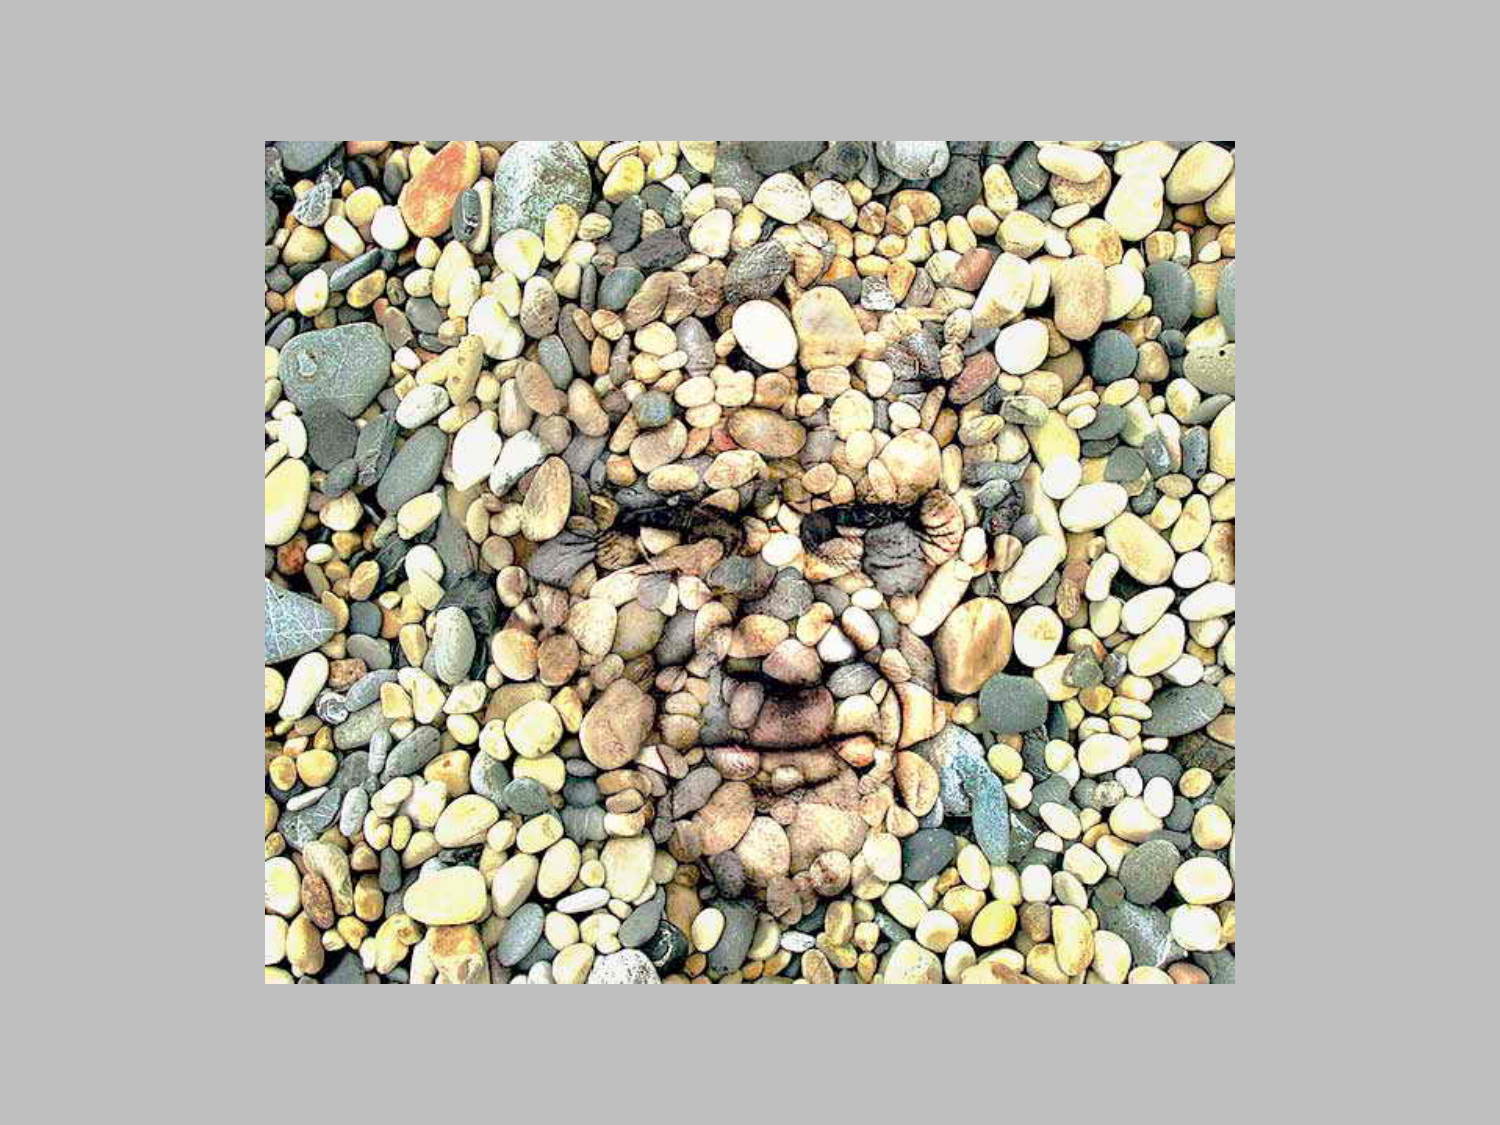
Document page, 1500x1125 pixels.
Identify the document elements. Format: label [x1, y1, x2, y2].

picture [265, 141, 1235, 984]
